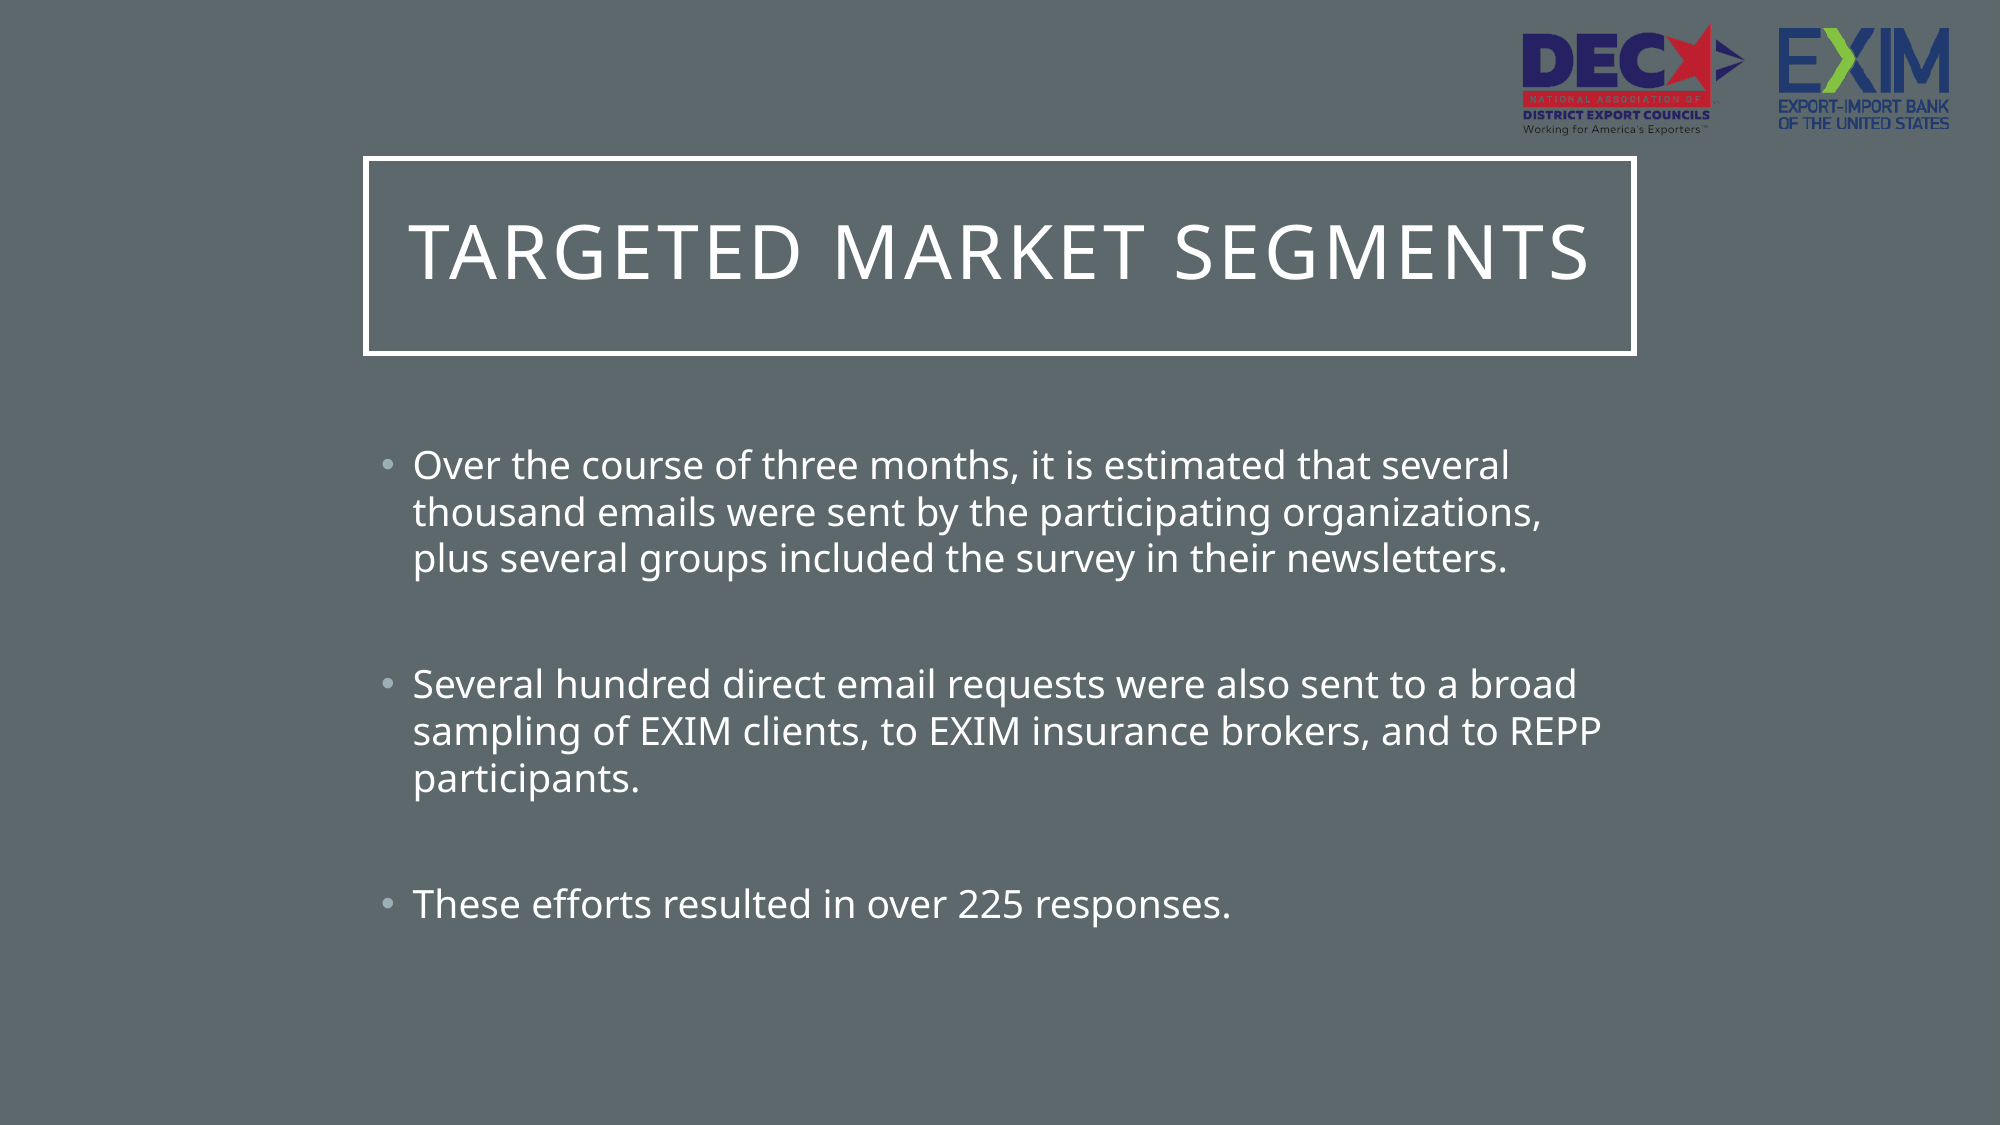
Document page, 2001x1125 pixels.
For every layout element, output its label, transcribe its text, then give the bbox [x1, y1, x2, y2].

title Targeted market segments [363, 156, 1637, 356]
picture [1779, 28, 1949, 129]
list Over the course of three months, it is estimated that several thousand emails were sent by the participating organizations, plus several groups included the survey in their newsletters. Several hundred direct email requests were also sent to a broad sampling of EXIM clients, to EXIM insurance brokers, and to REPP participants. These efforts resulted in over 225 responses. [366, 432, 1634, 942]
picture [1519, 22, 1749, 136]
